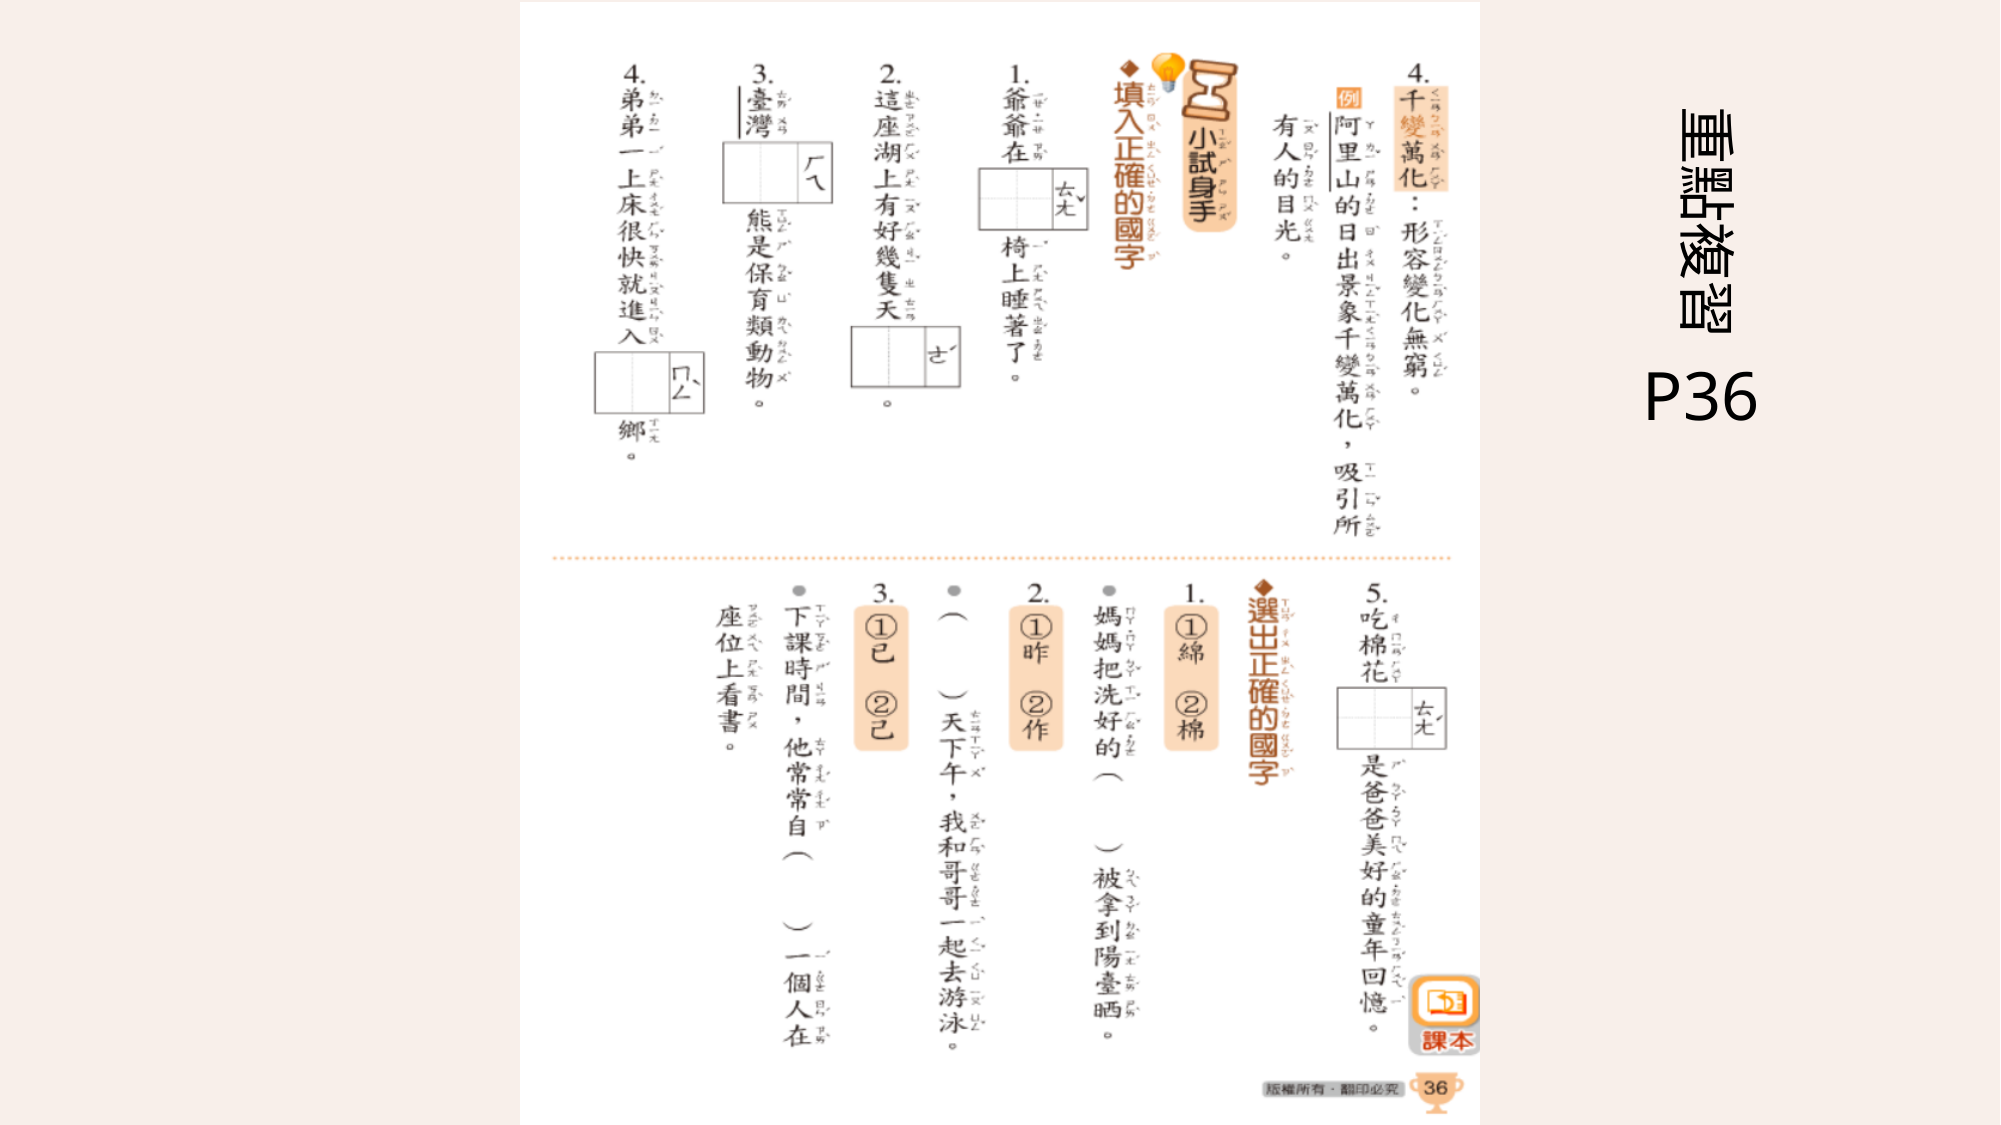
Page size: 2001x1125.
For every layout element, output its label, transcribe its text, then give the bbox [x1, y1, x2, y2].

text_box 重點複習 [1649, 91, 1751, 343]
text_box P36 [1627, 346, 1775, 442]
picture [520, 2, 1480, 1125]
